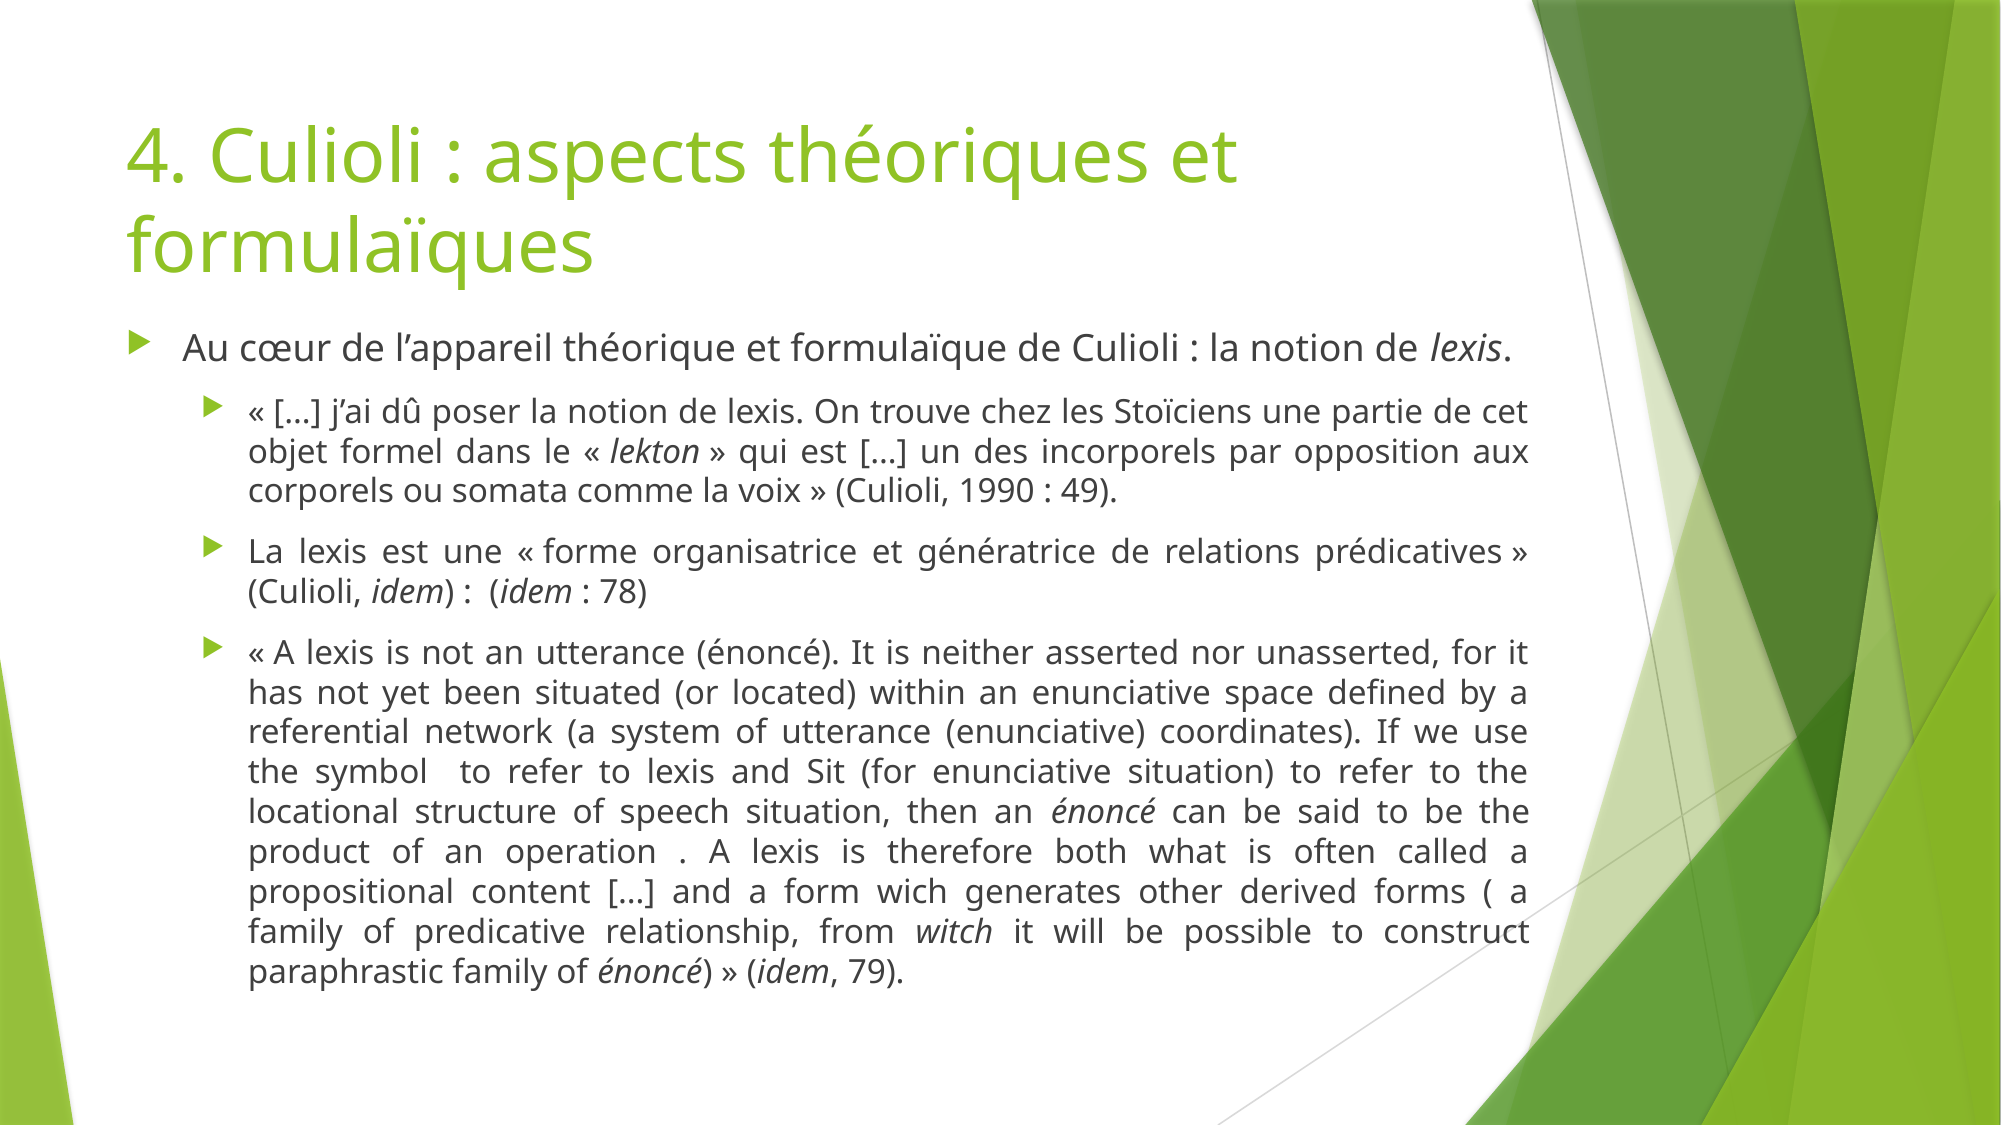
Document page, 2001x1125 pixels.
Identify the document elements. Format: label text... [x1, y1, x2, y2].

title 4. Culioli : aspects théoriques et formulaïques [111, 99, 1522, 317]
